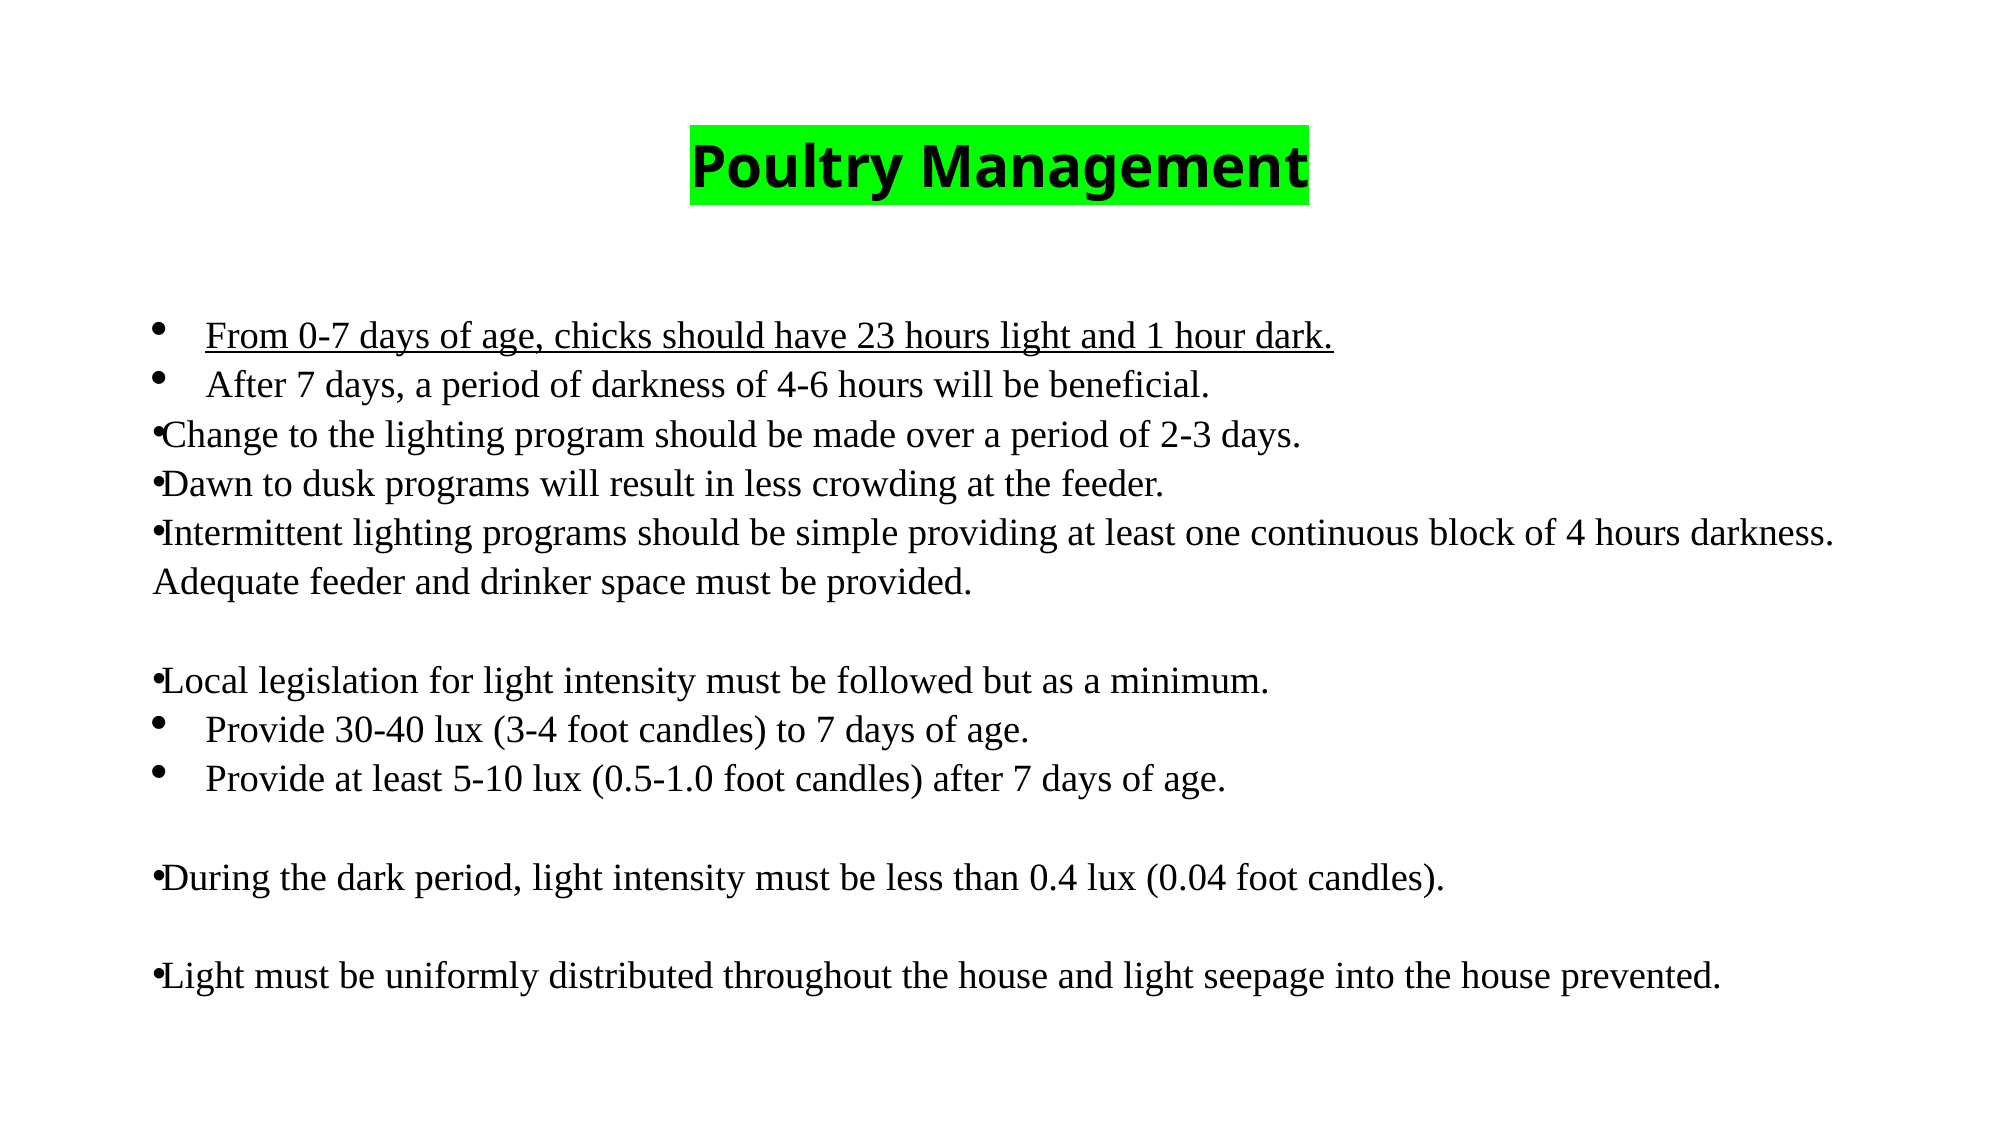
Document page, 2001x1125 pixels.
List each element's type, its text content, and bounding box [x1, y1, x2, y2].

title Poultry Management [137, 59, 1863, 278]
list From 0-7 days of age, chicks should have 23 hours light and 1 hour dark. After 7 days, a period of darkness of 4-6 hours will be beneficial. Change to the lighting program should be made over a period of 2-3 days. Dawn to dusk programs will result in less crowding at the feeder. Intermittent lighting programs should be simple providing at least one continuous block of 4 hours darkness. Adequate feeder and drinker space must be provided. Local legislation for light intensity must be followed but as a minimum. Provide 30-40 lux (3-4 foot candles) to 7 days of age. Provide at least 5-10 lux (0.5-1.0 foot candles) after 7 days of age. During the dark period, light intensity must be less than 0.4 lux (0.04 foot candles). Light must be uniformly distributed throughout the house and light seepage into the house prevented. [137, 299, 1863, 1014]
